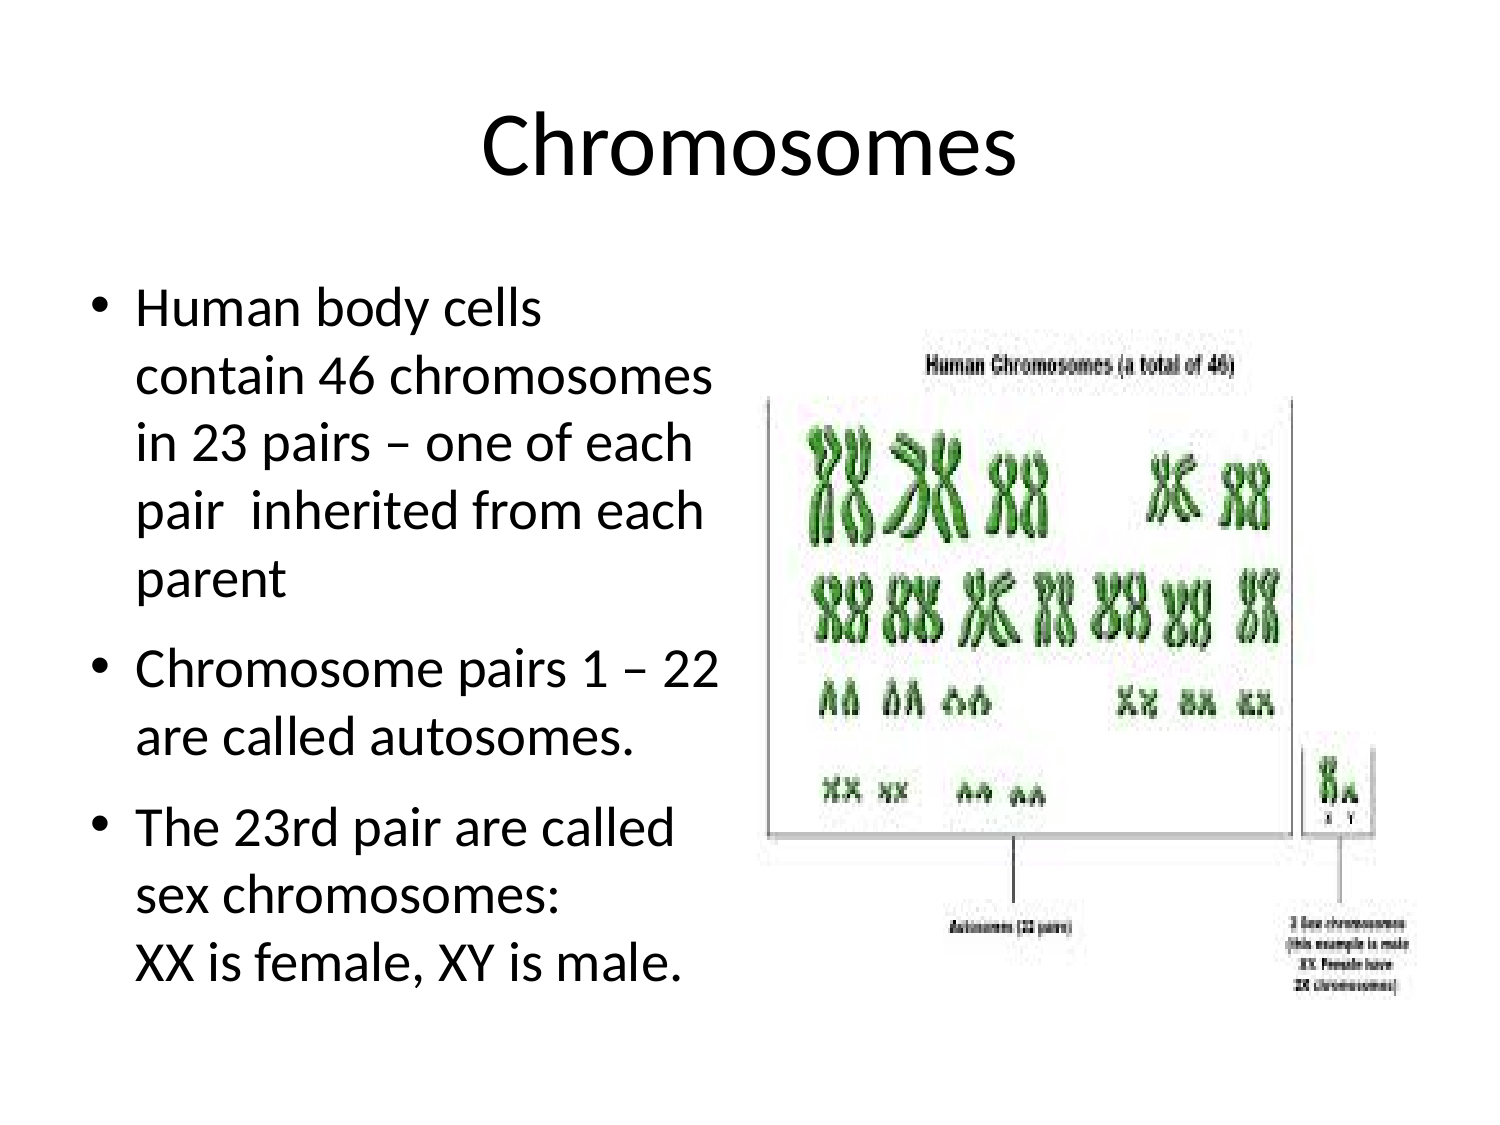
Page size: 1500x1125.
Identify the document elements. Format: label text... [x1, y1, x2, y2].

picture [737, 262, 1438, 1038]
title Chromosomes [75, 45, 1425, 233]
list Human body cells contain 46 chromosomes in 23 pairs – one of each pair inherited from each parent Chromosome pairs 1 – 22 are called autosomes. The 23rd pair are called sex chromosomes: XX is female, XY is male. [75, 262, 735, 1005]
